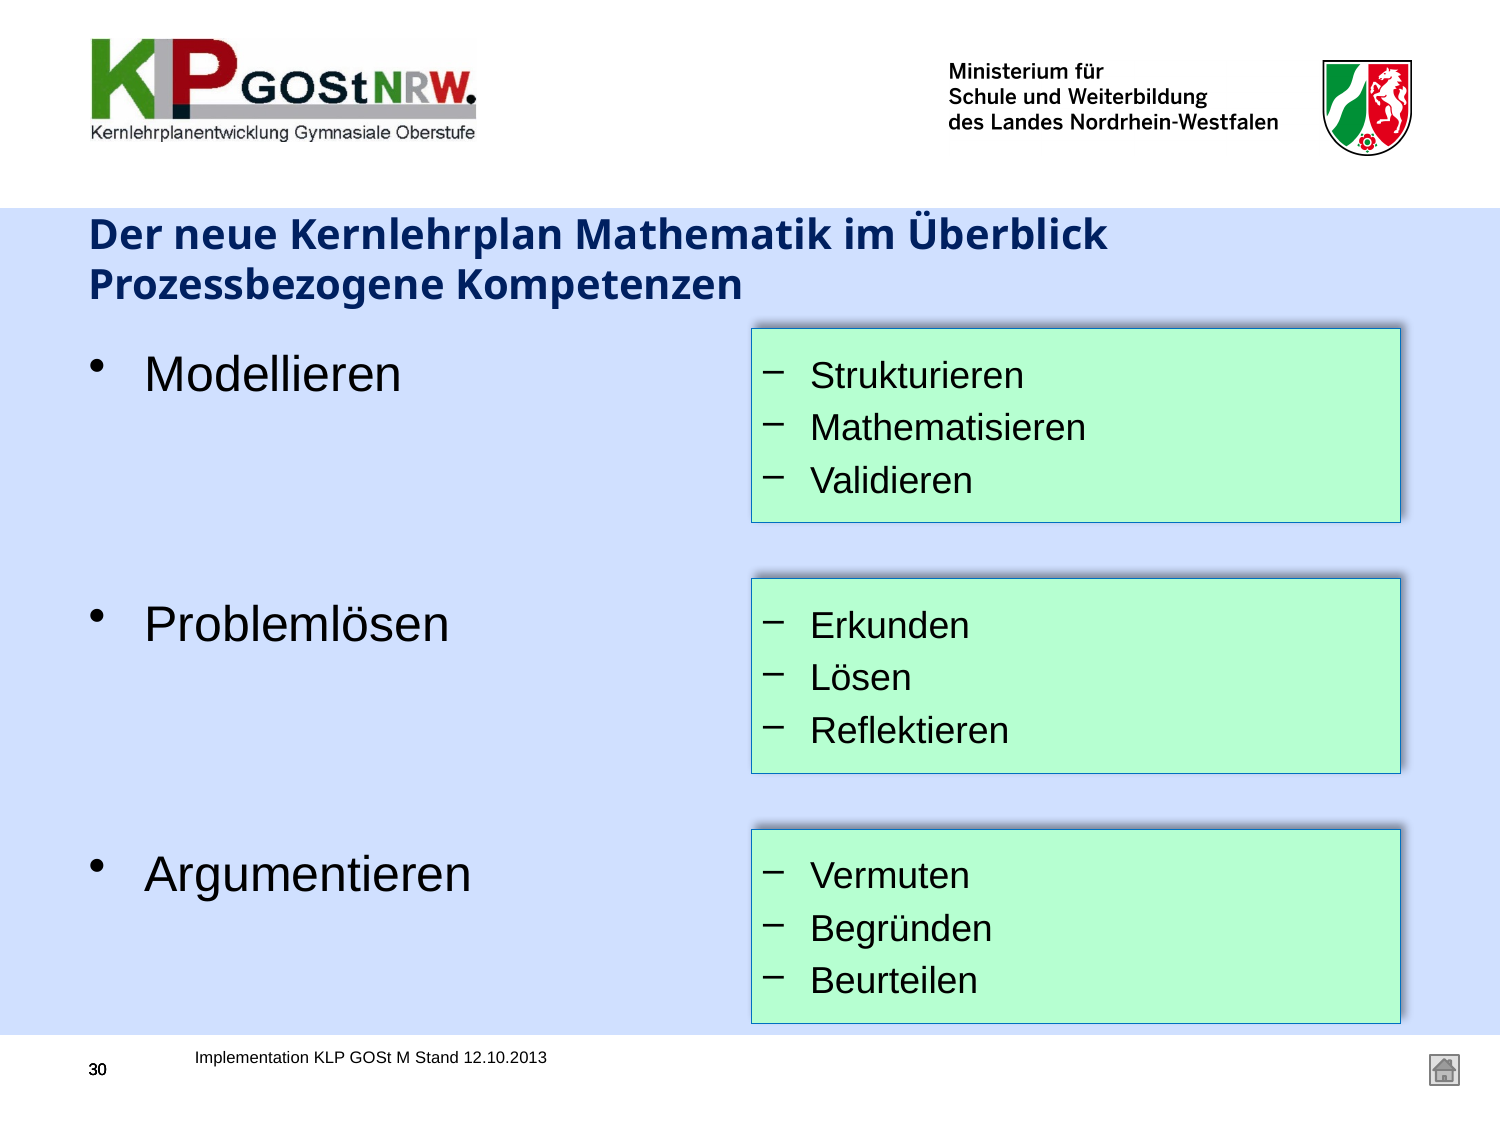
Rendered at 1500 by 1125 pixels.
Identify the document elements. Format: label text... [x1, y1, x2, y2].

picture [90, 38, 477, 142]
text_box [147, 1058, 491, 1115]
title Der neue Kernlehrplan Mathematik im Überblick Prozessbezogene Kompetenzen [88, 208, 1412, 336]
text_box 30 [88, 1058, 136, 1115]
text_box Erkunden Lösen Reflektieren [751, 578, 1401, 774]
list Strukturieren Mathematisieren Validieren [751, 328, 1401, 523]
text_box Vermuten Begründen Beurteilen [751, 829, 1401, 1024]
picture [949, 60, 1412, 156]
list Modellieren Problemlösen Argumentieren [88, 341, 738, 1034]
footer Implementation KLP GOSt M Stand 12.10.2013 [194, 1046, 626, 1103]
